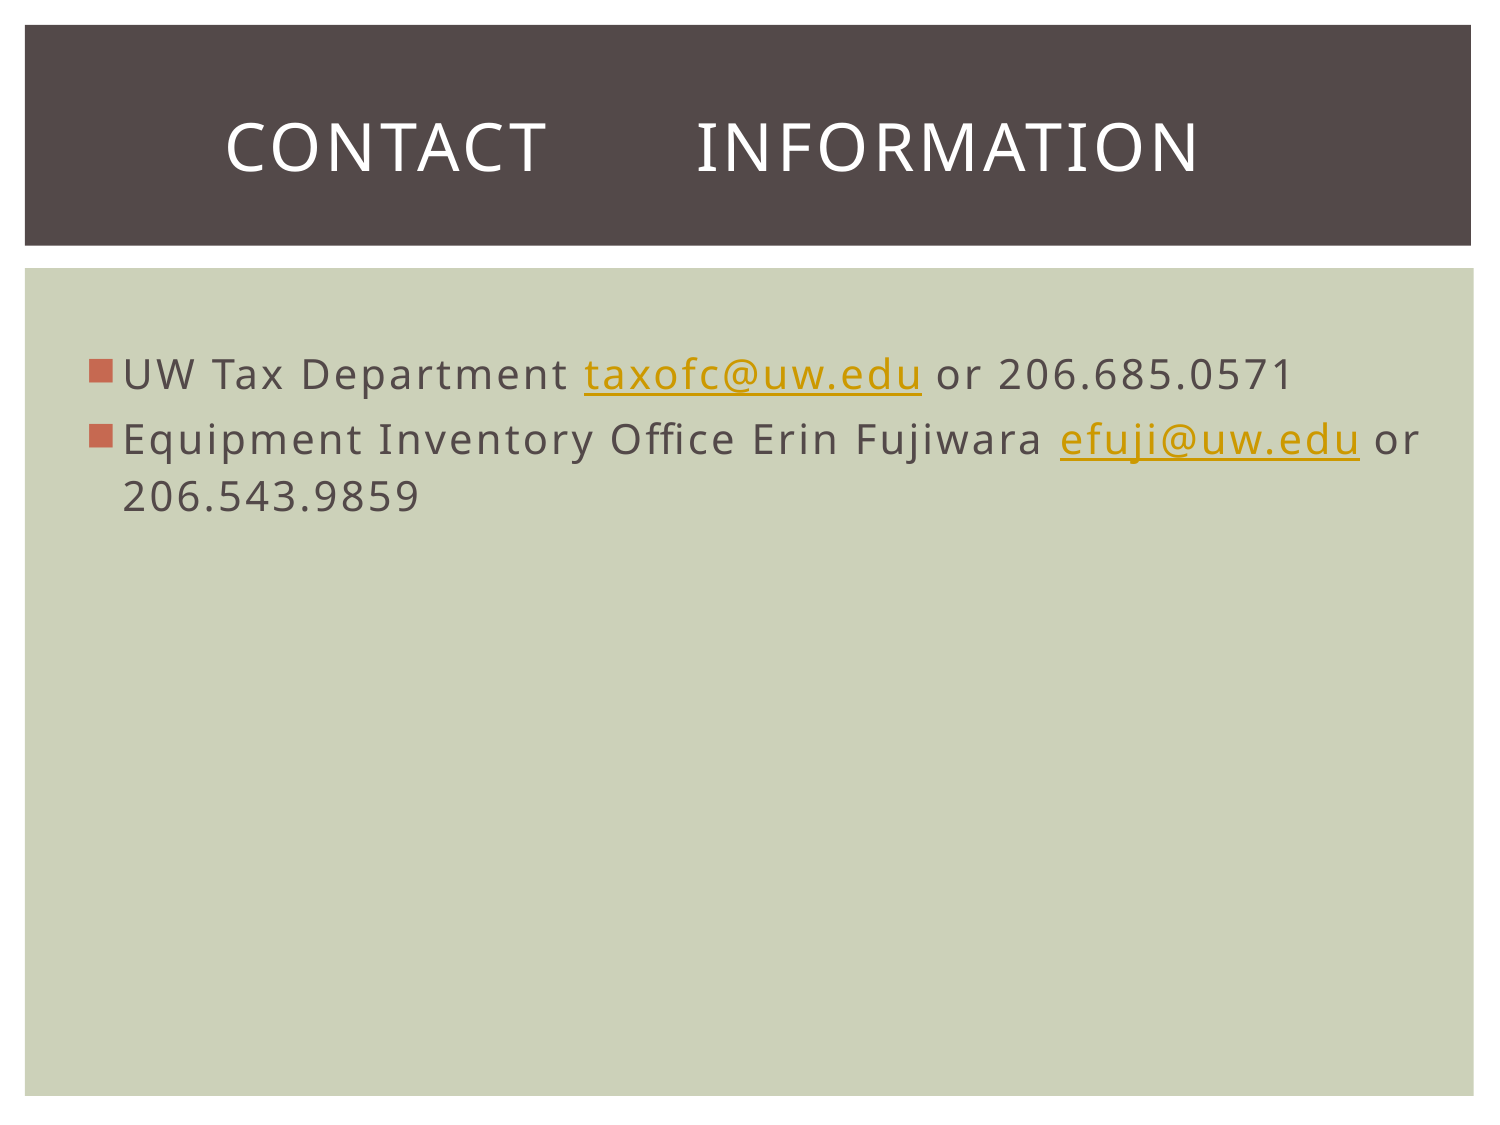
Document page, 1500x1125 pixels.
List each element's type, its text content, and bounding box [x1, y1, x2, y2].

list UW Tax Department taxofc@uw.edu or 206.685.0571 Equipment Inventory Office Erin Fujiwara efuji@uw.edu or 206.543.9859 [62, 281, 1442, 1005]
title CONTACT Information [62, 58, 1438, 232]
